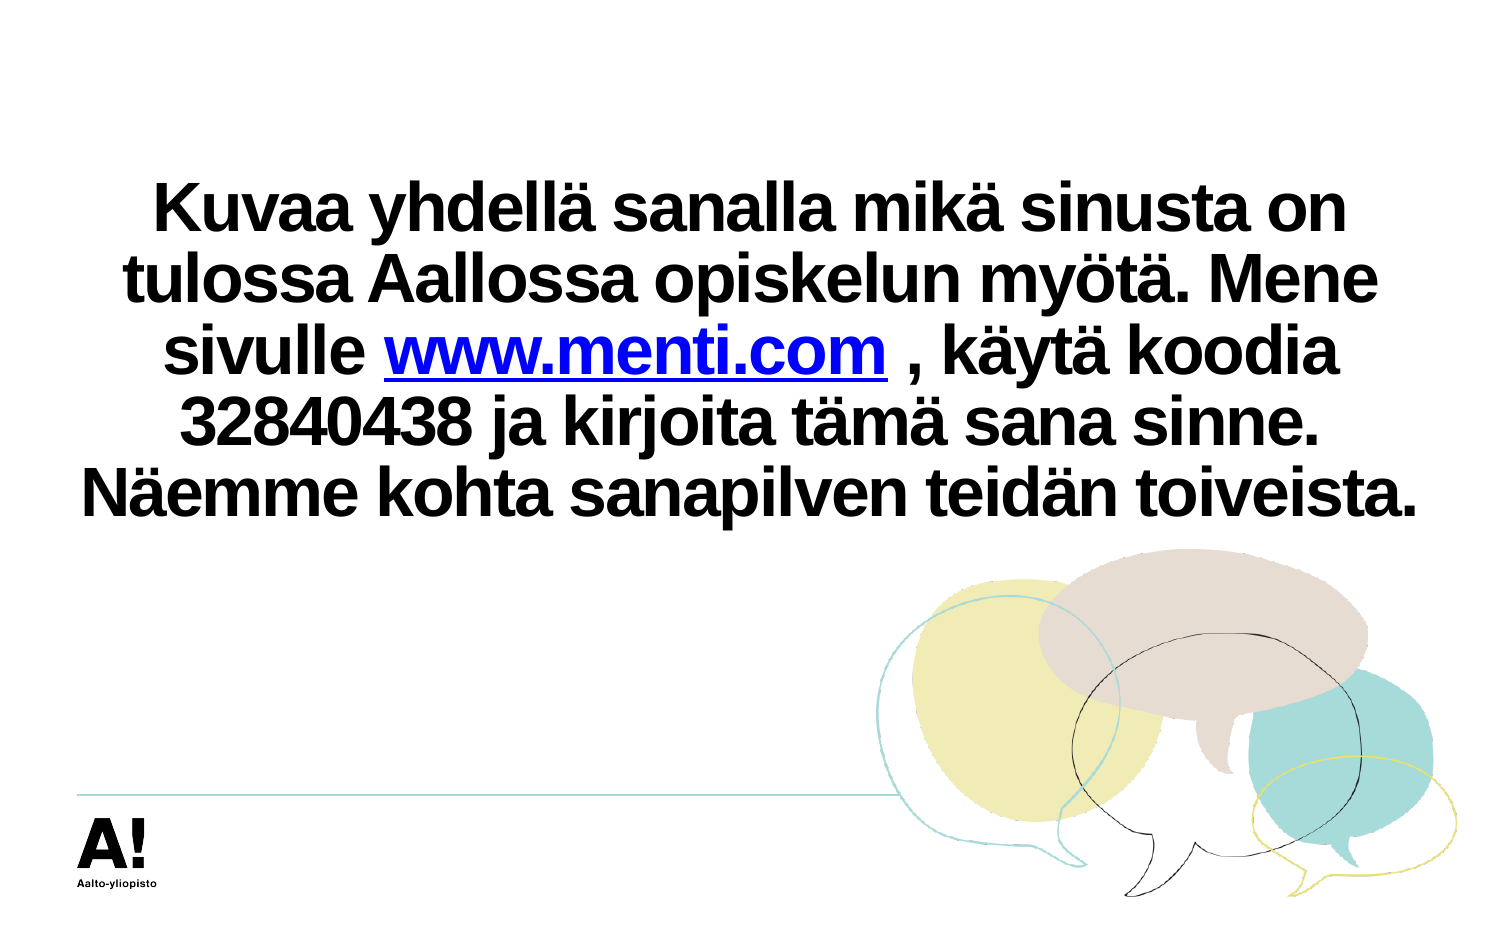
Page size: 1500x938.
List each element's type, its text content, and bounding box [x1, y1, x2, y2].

title Kuvaa yhdellä sanalla mikä sinusta on tulossa Aallossa opiskelun myötä. Mene sivulle www.menti.com , käytä koodia 32840438 ja kirjoita tämä sana sinne. Näemme kohta sanapilven teidän toiveista. [76, 174, 1424, 601]
picture [876, 549, 1457, 897]
picture [54, 804, 175, 903]
